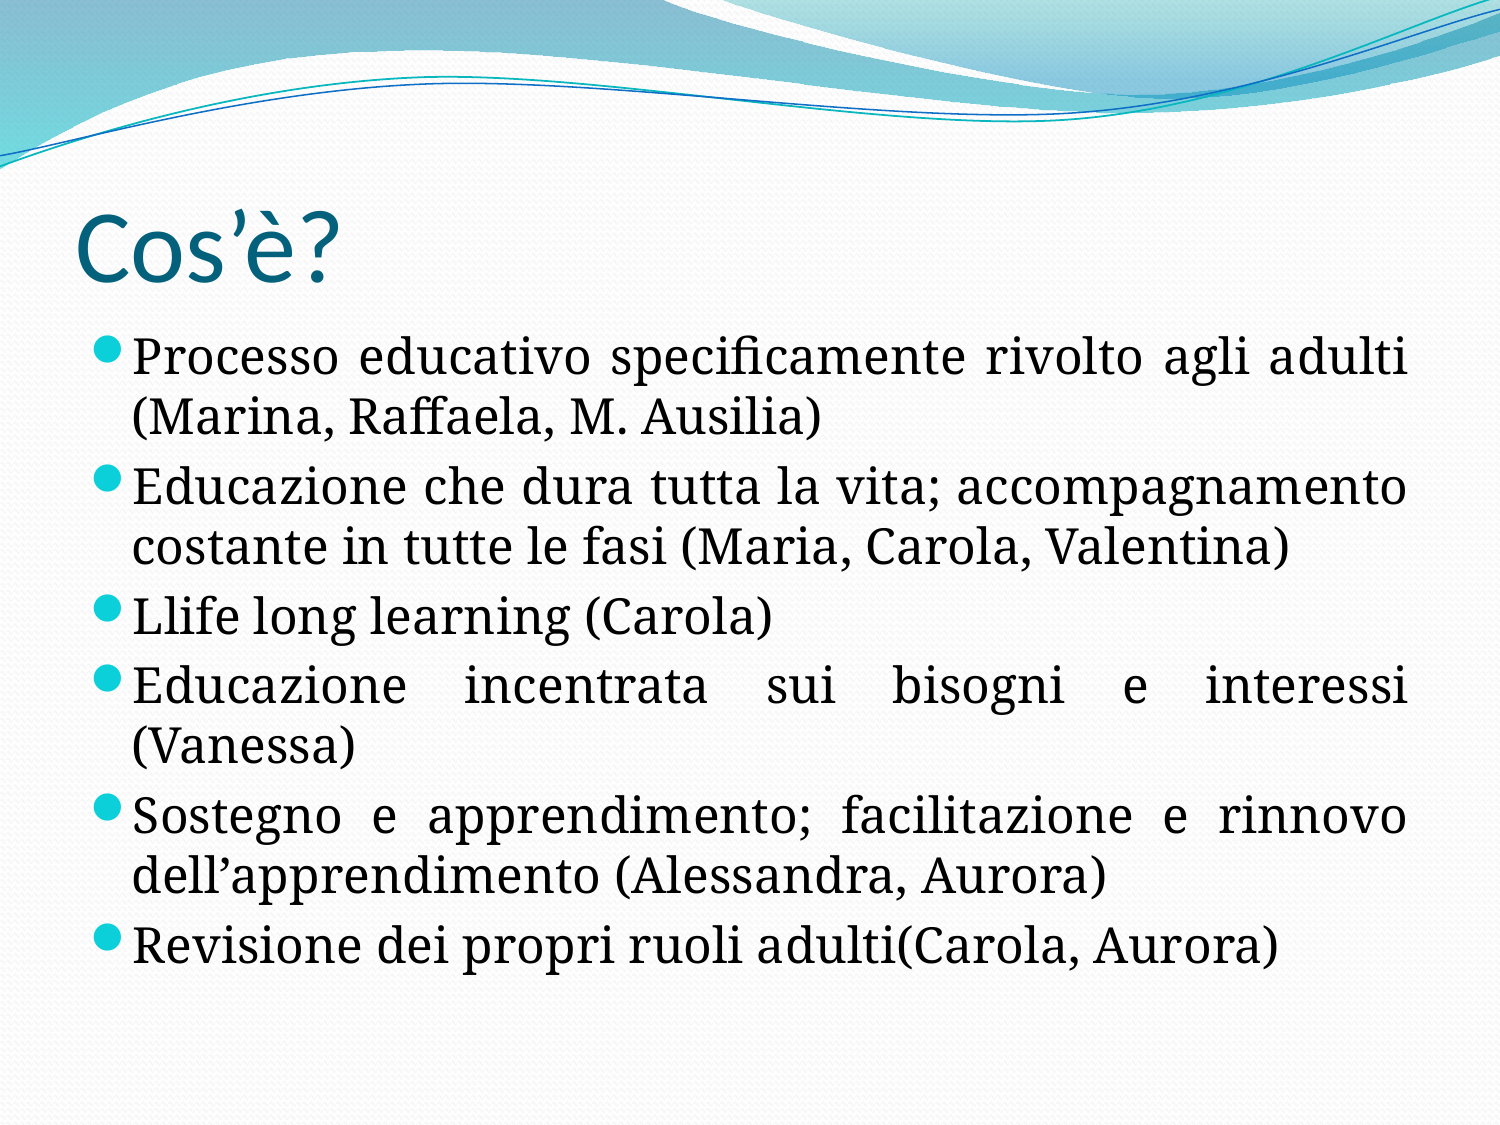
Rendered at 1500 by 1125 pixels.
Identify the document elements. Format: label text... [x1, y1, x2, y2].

list Processo educativo specificamente rivolto agli adulti (Marina, Raffaela, M. Ausilia) Educazione che dura tutta la vita; accompagnamento costante in tutte le fasi (Maria, Carola, Valentina) Llife long learning (Carola) Educazione incentrata sui bisogni e interessi (Vanessa) Sostegno e apprendimento; facilitazione e rinnovo dell’apprendimento (Alessandra, Aurora) Revisione dei propri ruoli adulti(Carola, Aurora) [75, 317, 1425, 1038]
title Cos’è? [75, 115, 1425, 303]
